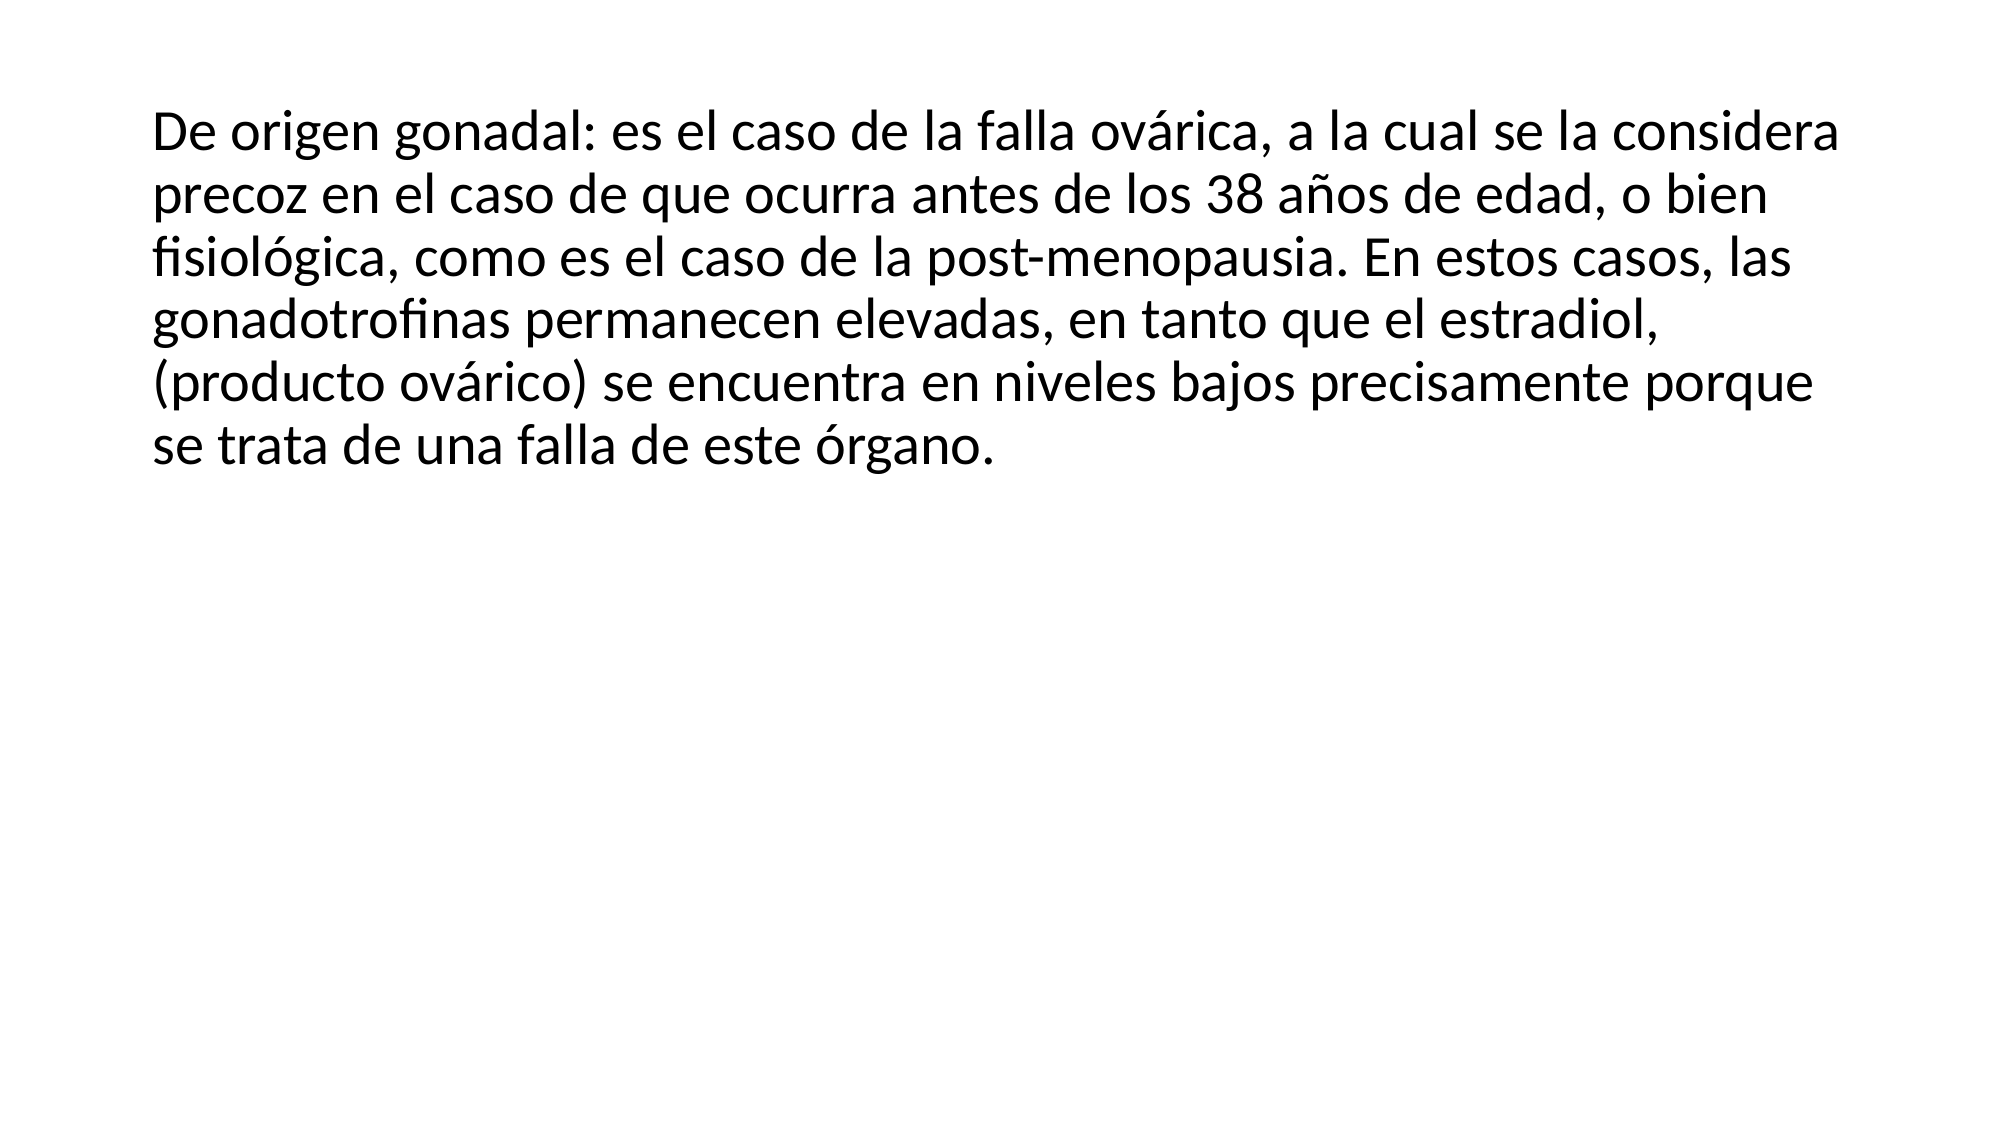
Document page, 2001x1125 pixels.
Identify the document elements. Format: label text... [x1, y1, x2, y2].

list De origen gonadal: es el caso de la falla ovárica, a la cual se la considera precoz en el caso de que ocurra antes de los 38 años de edad, o bien fisiológica, como es el caso de la post-menopausia. En estos casos, las gonadotrofinas permanecen elevadas, en tanto que el estradiol, (producto ovárico) se encuentra en niveles bajos precisamente porque se trata de una falla de este órgano. [137, 92, 1863, 1014]
